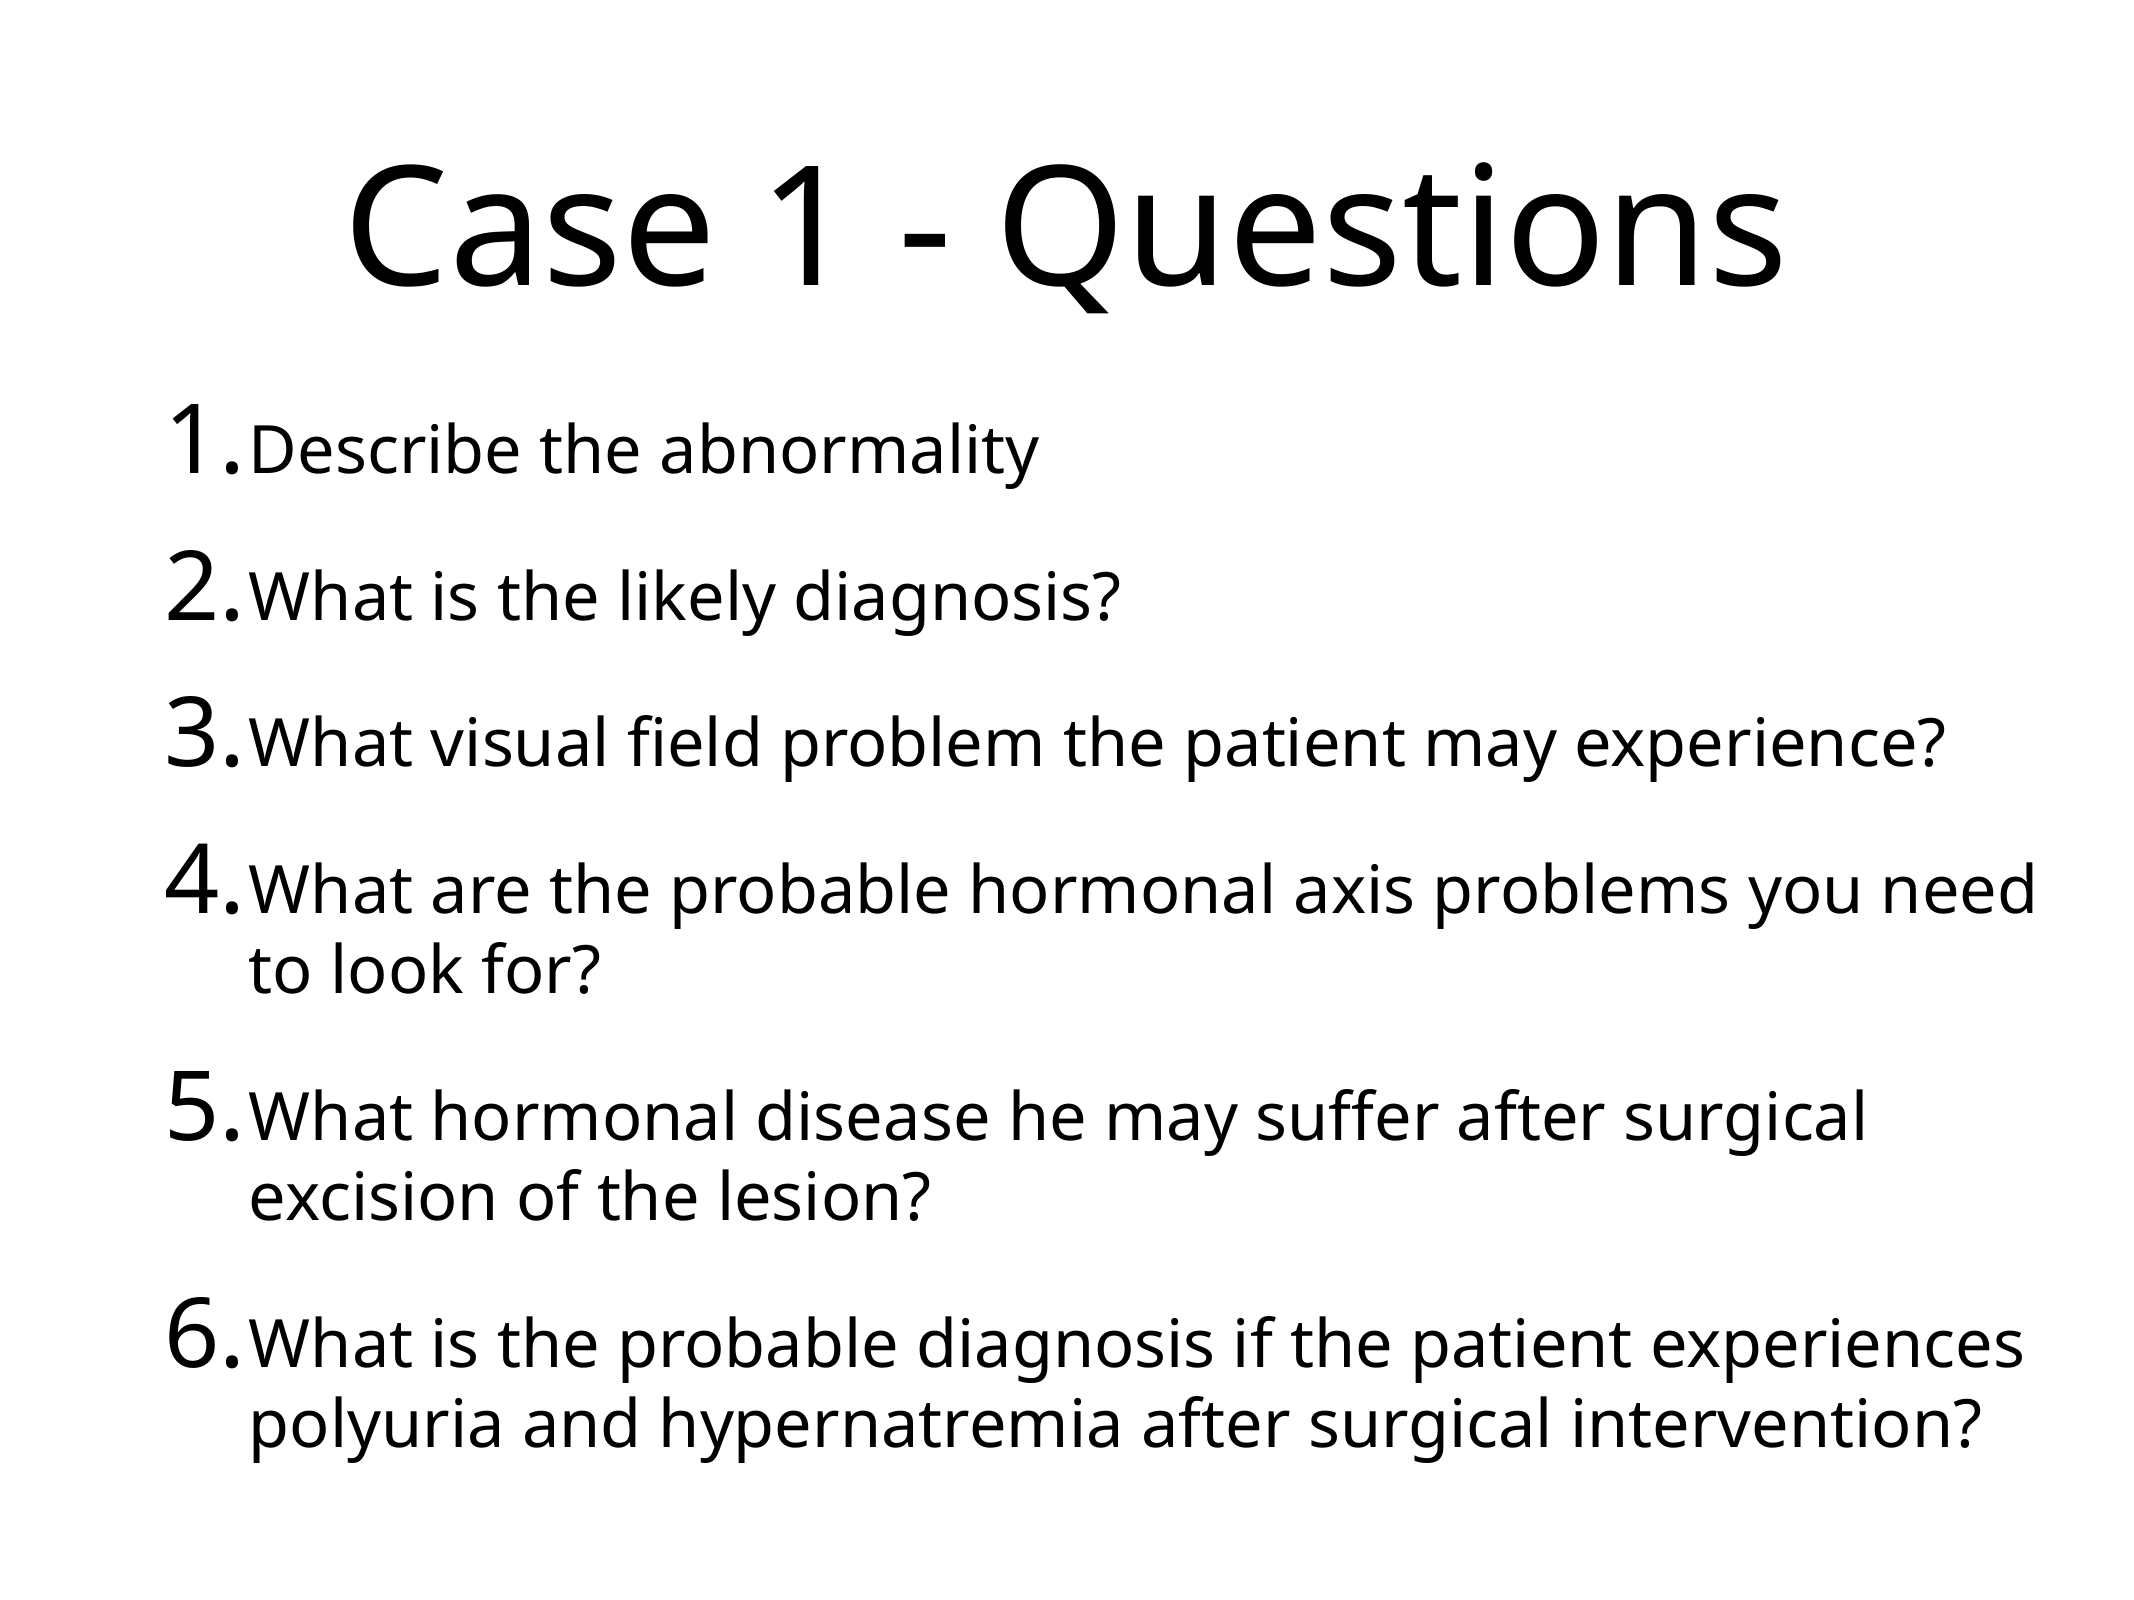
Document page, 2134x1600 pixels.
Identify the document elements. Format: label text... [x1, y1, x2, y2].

list Describe the abnormality What is the likely diagnosis? What visual field problem the patient may experience? What are the probable hormonal axis problems you need to look for? What hormonal disease he may suffer after surgical excision of the lesion? What is the probable diagnosis if the patient experiences polyuria and hypernatremia after surgical intervention? [155, 395, 2103, 1572]
title Case 1 - Questions [155, 41, 1978, 395]
